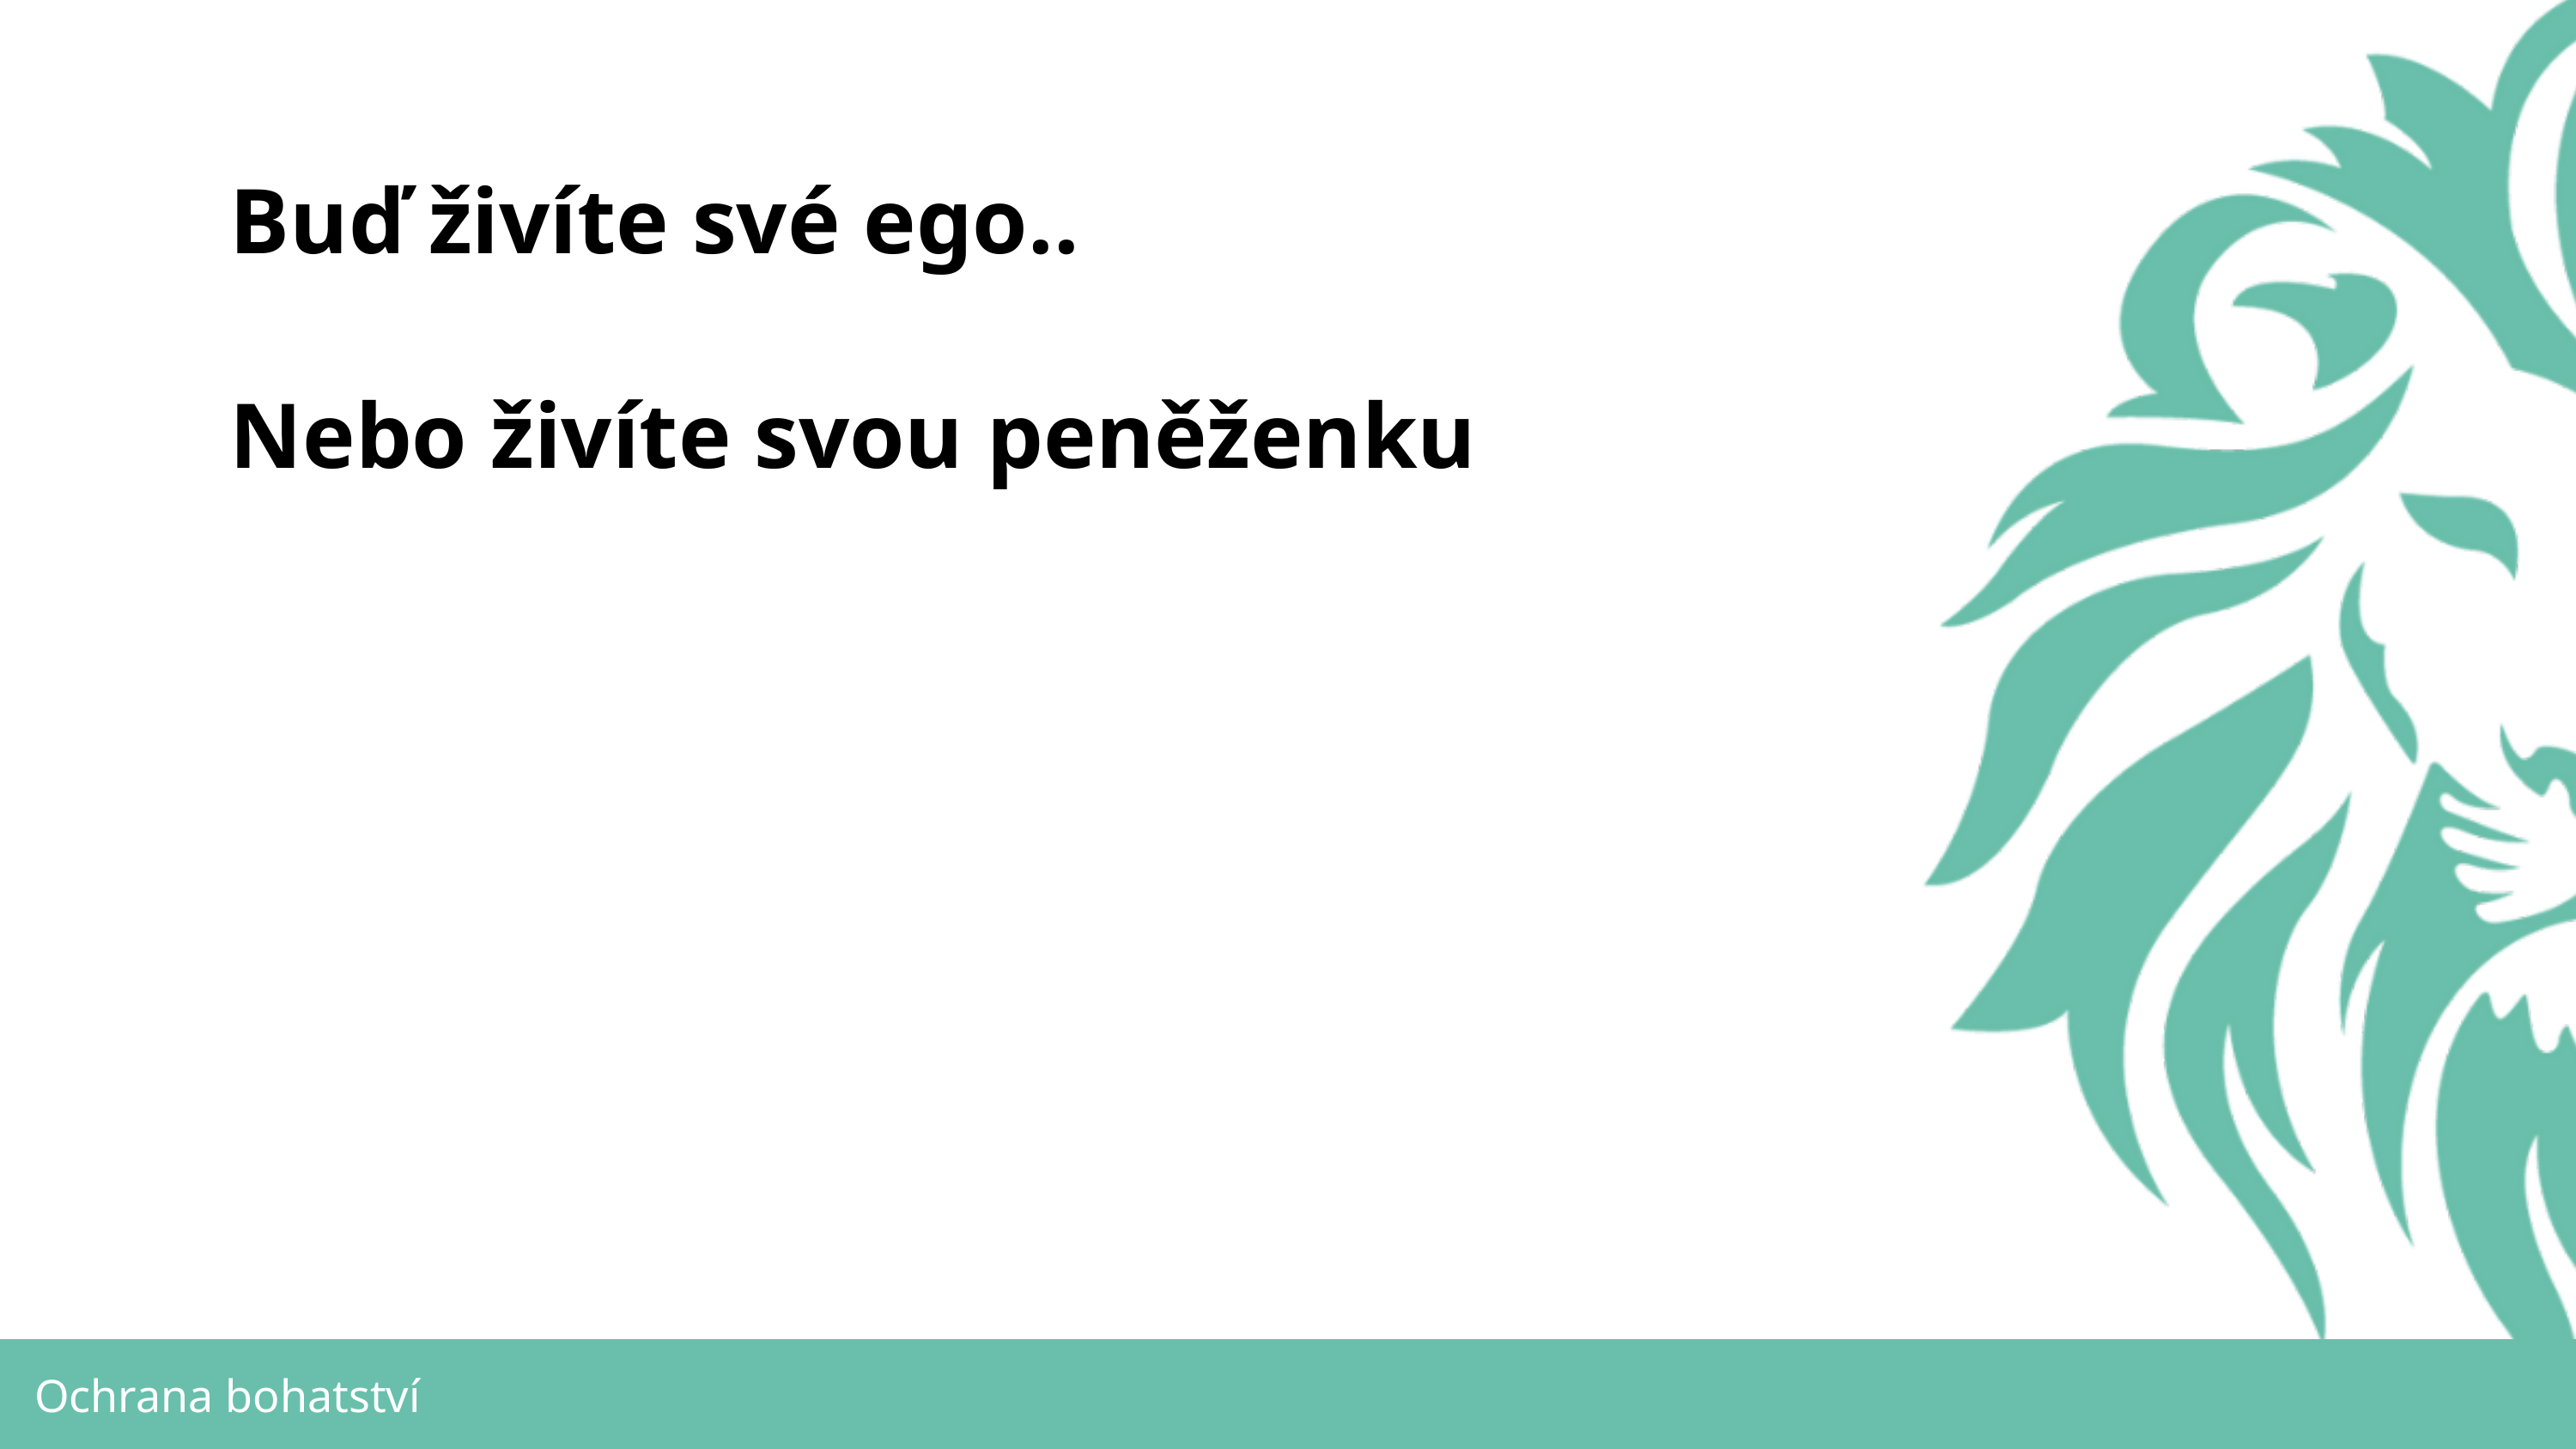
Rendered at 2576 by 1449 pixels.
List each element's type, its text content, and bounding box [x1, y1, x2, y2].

text_box Buď živíte své ego.. Nebo živíte svou peněženku [217, 157, 1798, 493]
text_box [0, 1339, 2576, 1449]
picture [1803, 0, 2576, 1339]
